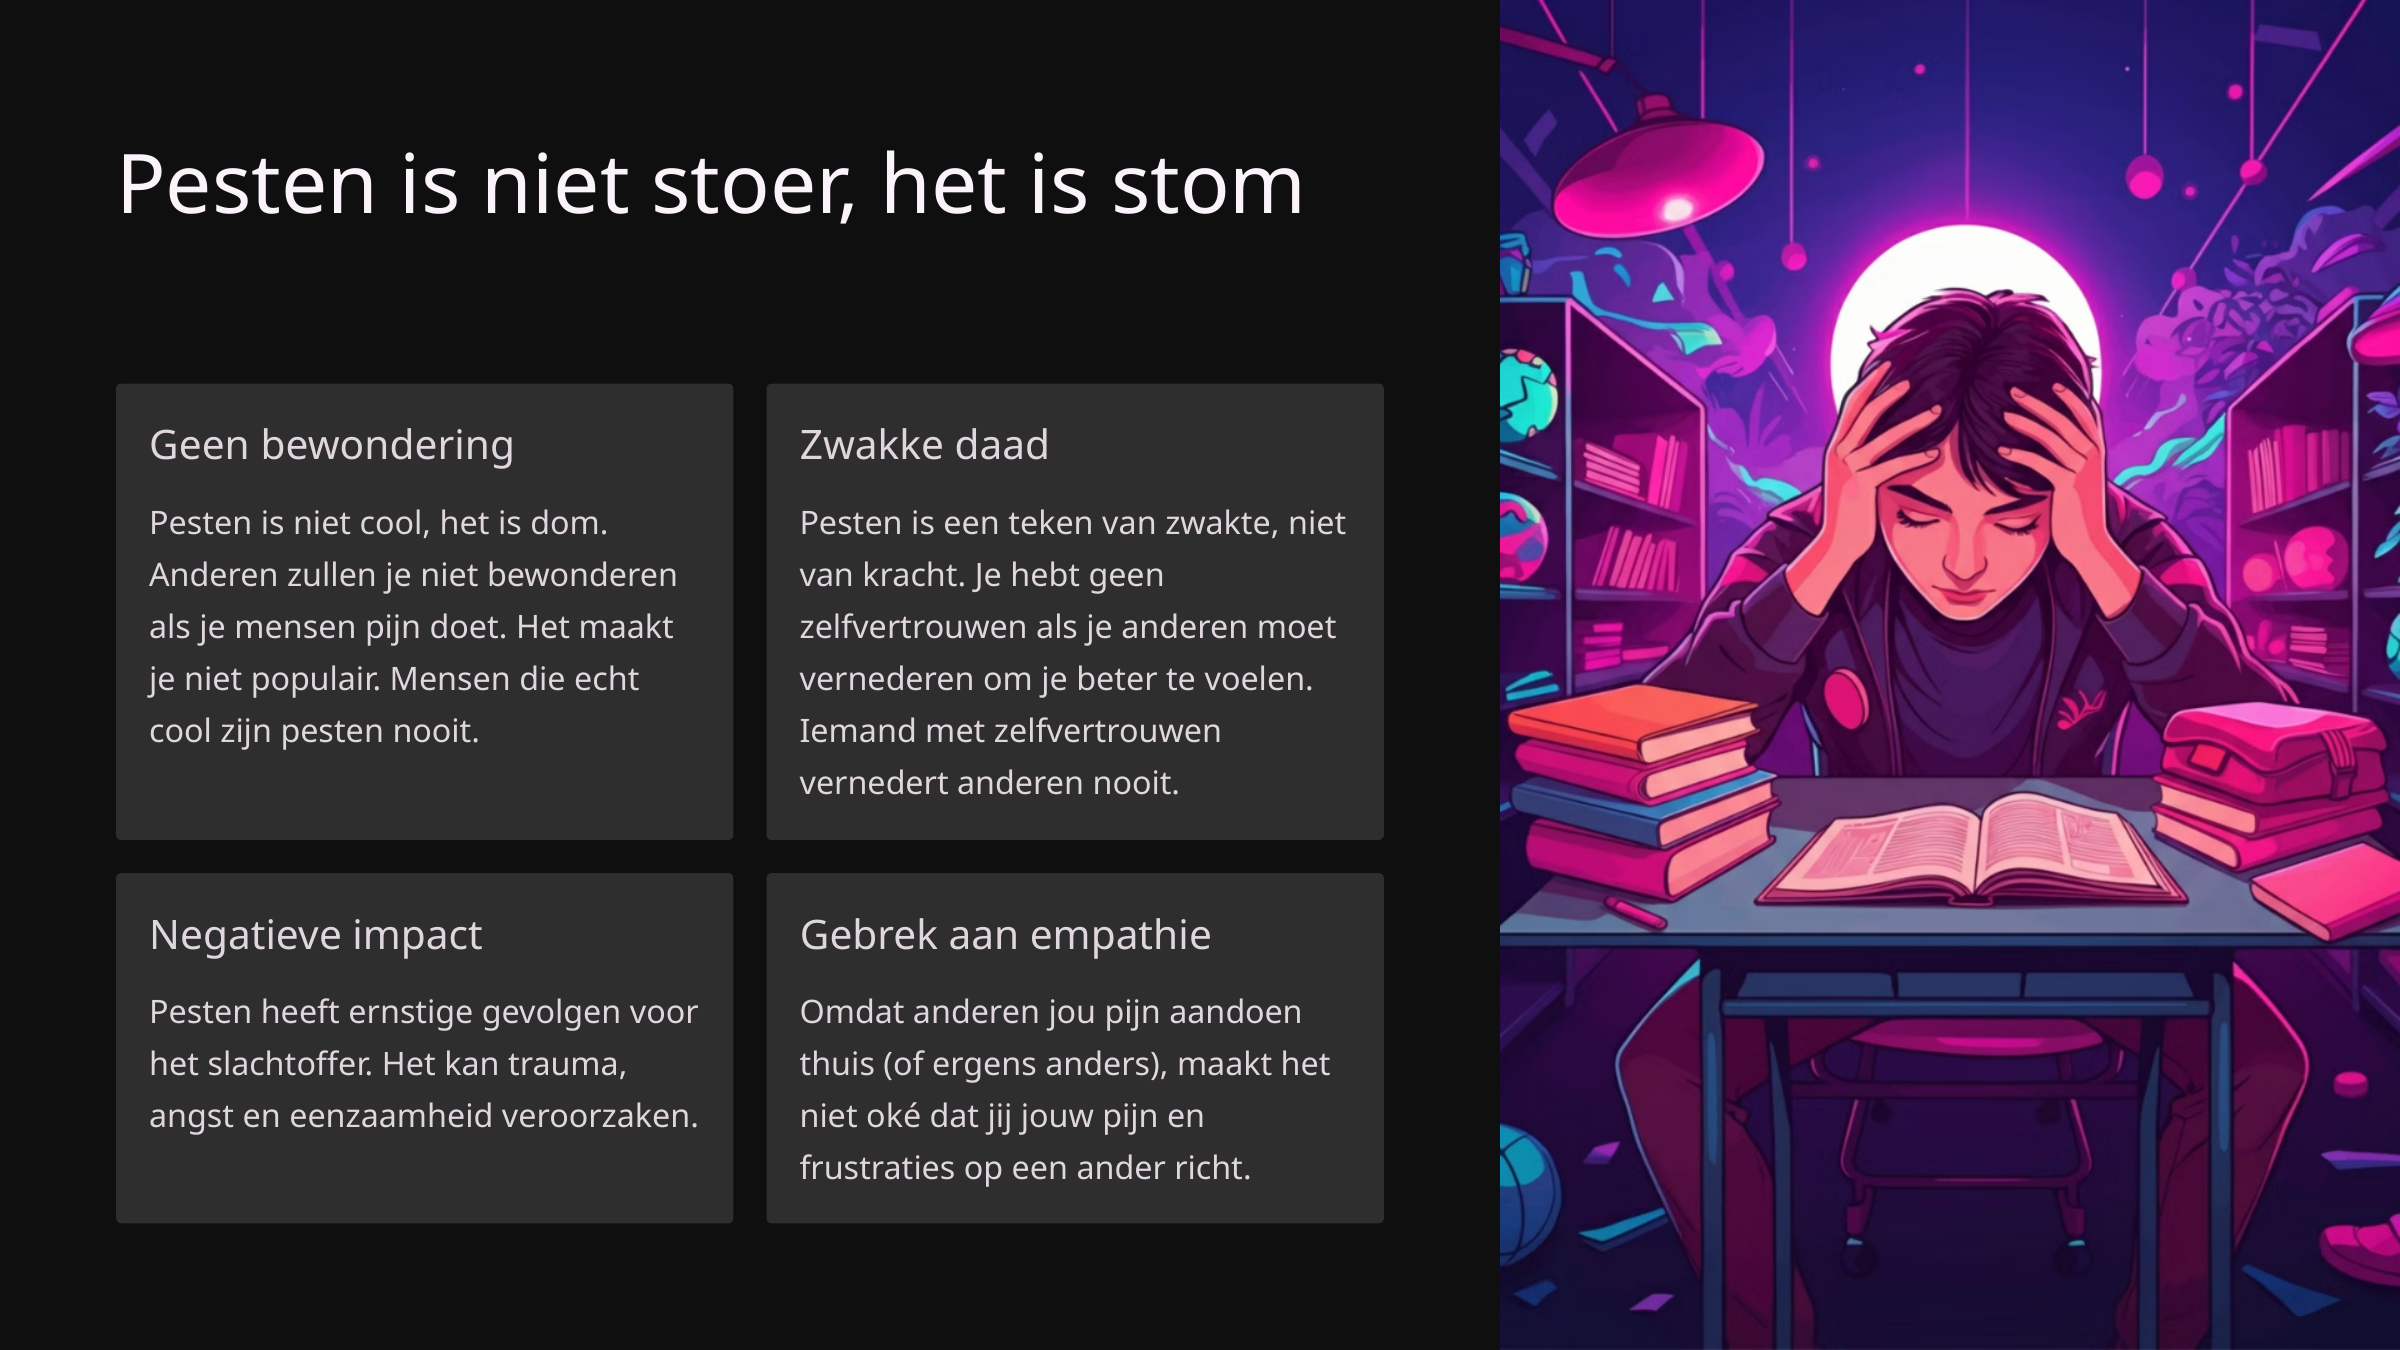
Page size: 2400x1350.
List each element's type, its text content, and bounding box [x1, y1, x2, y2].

text_box Zwakke daad [799, 416, 1215, 469]
text_box [116, 873, 734, 1224]
picture [1499, 0, 2400, 1350]
text_box Pesten is niet stoer, het is stom [116, 126, 1384, 334]
text_box Gebrek aan empathie [799, 906, 1273, 959]
text_box Pesten is niet cool, het is dom. Anderen zullen je niet bewonderen als je mensen pijn doet. Het maakt je niet populair. Mensen die echt cool zijn pesten nooit. [149, 488, 701, 754]
text_box [766, 383, 1384, 841]
text_box Pesten heeft ernstige gevolgen voor het slachtoffer. Het kan trauma, angst en eenzaamheid veroorzaken. [149, 978, 701, 1138]
text_box Geen bewondering [149, 416, 564, 469]
text_box Omdat anderen jou pijn aandoen thuis (of ergens anders), maakt het niet oké dat jij jouw pijn en frustraties op een ander richt. [799, 978, 1351, 1191]
text_box Negatieve impact [149, 906, 564, 959]
text_box [116, 383, 734, 841]
text_box Pesten is een teken van zwakte, niet van kracht. Je hebt geen zelfvertrouwen als je anderen moet vernederen om je beter te voelen. Iemand met zelfvertrouwen vernedert anderen nooit. [799, 488, 1351, 807]
text_box [766, 873, 1384, 1224]
